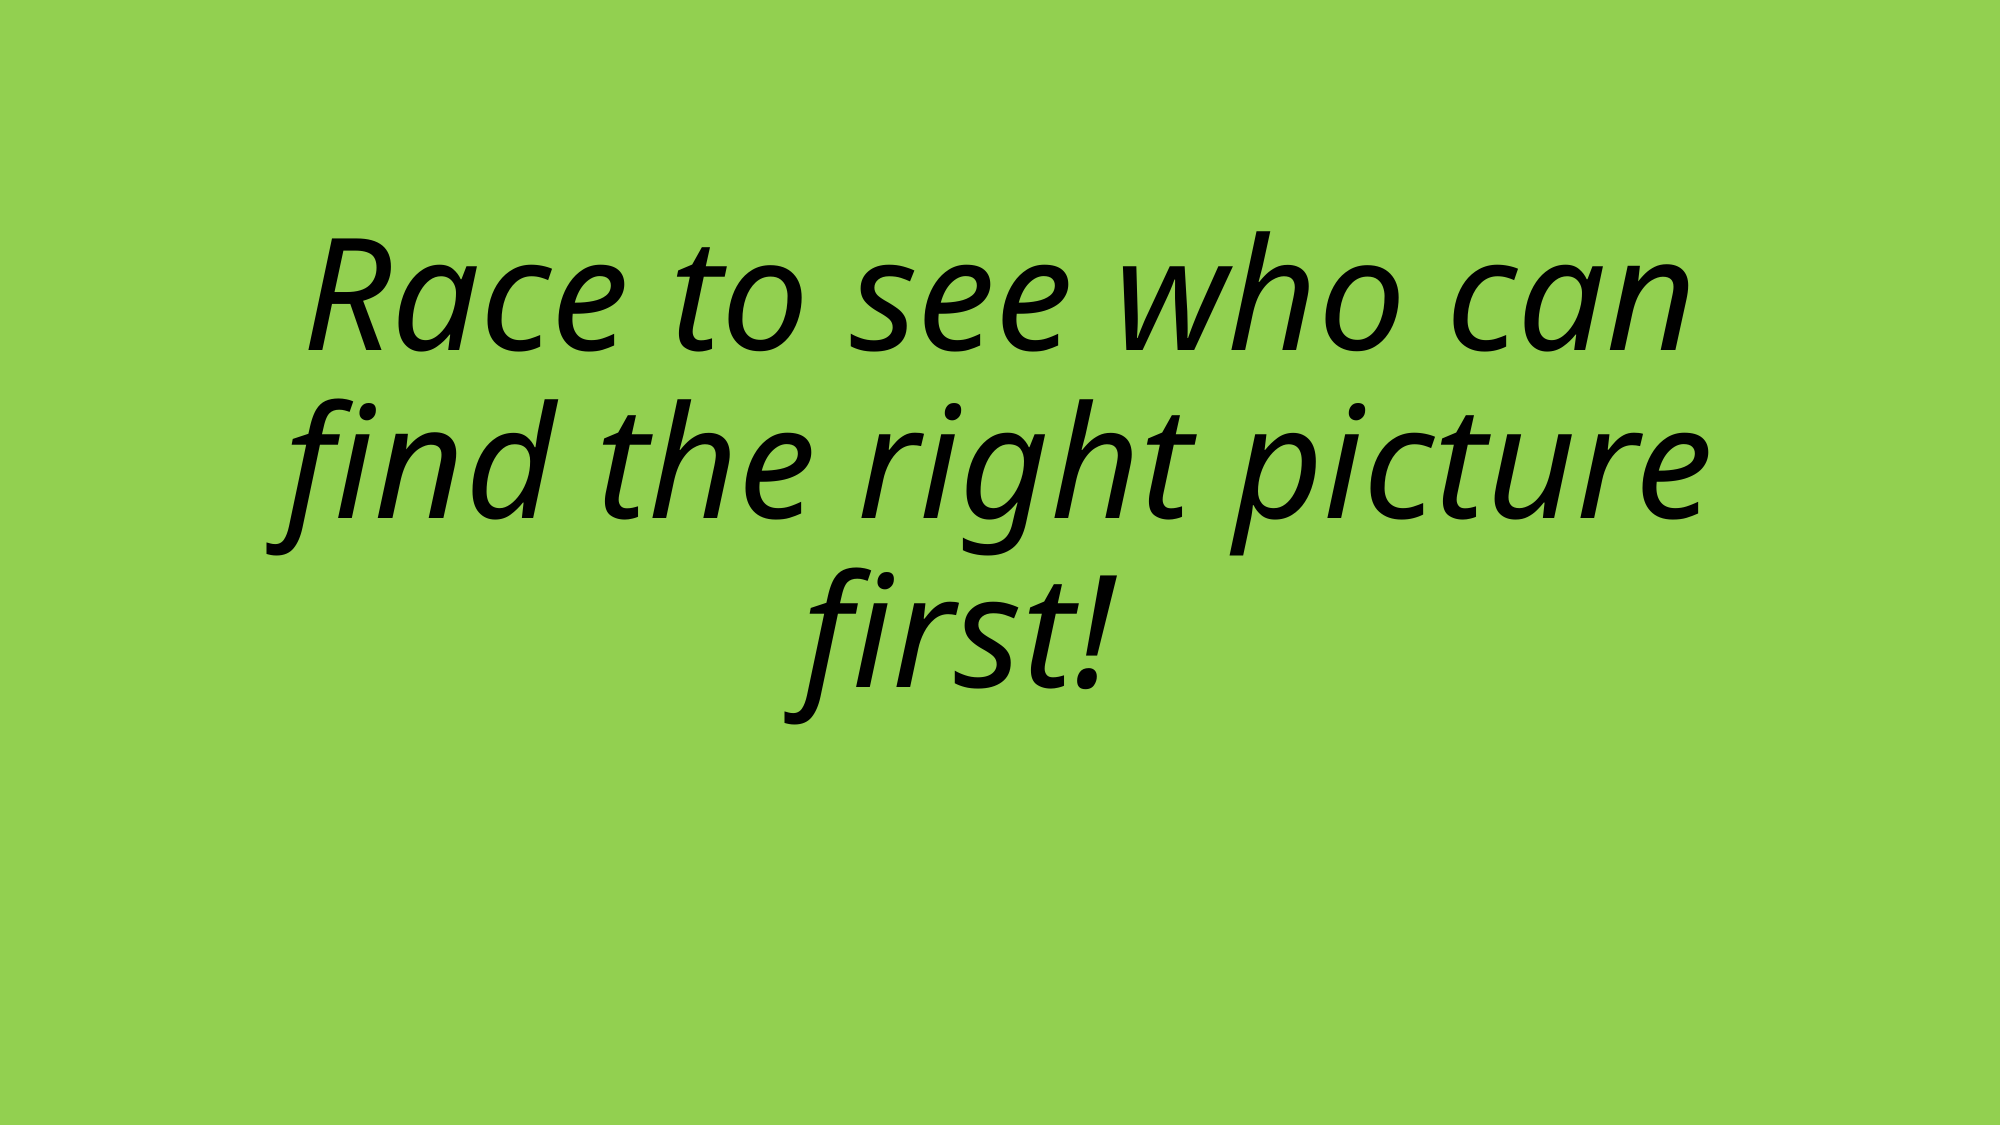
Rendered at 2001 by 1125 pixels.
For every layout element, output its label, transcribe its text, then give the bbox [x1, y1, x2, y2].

title Race to see who can find the right picture first! [249, 184, 1750, 917]
